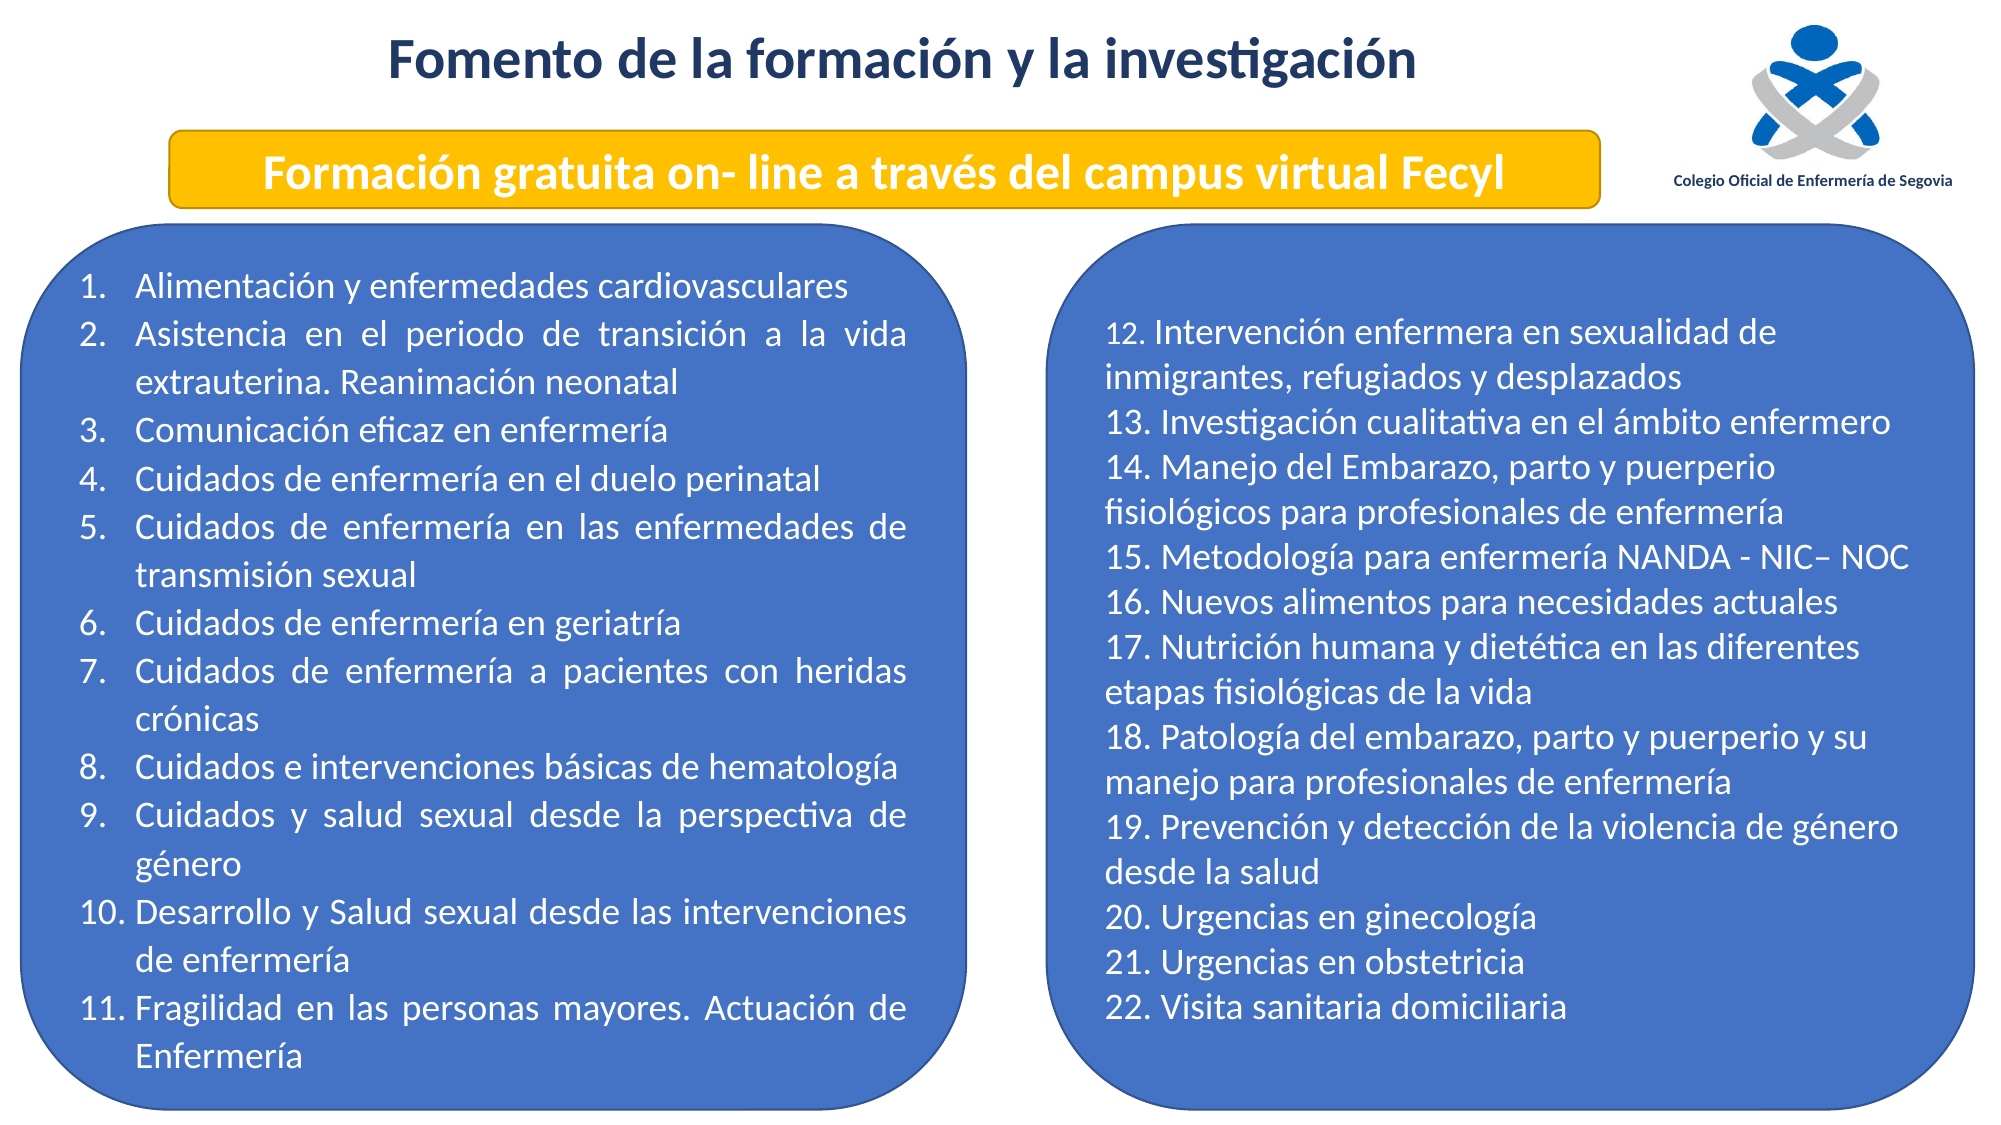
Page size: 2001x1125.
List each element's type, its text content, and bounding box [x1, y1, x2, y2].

text_box Formación gratuita on- line a través del campus virtual Fecyl [168, 129, 1602, 210]
text_box Colegio Oficial de Enfermería de Segovia [1659, 162, 2000, 198]
text_box Fomento de la formación y la investigación [122, 20, 1684, 183]
text_box Alimentación y enfermedades cardiovasculares Asistencia en el periodo de transición a la vida extrauterina. Reanimación neonatal Comunicación eficaz en enfermería Cuidados de enfermería en el duelo perinatal Cuidados de enfermería en las enfermedades de transmisión sexual Cuidados de enfermería en geriatría Cuidados de enfermería a pacientes con heridas crónicas Cuidados e intervenciones básicas de hematología Cuidados y salud sexual desde la perspectiva de género Desarrollo y Salud sexual desde las intervenciones de enfermería Fragilidad en las personas mayores. Actuación de Enfermería [19, 223, 968, 1111]
text_box 12. Intervención enfermera en sexualidad de inmigrantes, refugiados y desplazados 13. Investigación cualitativa en el ámbito enfermero 14. Manejo del Embarazo, parto y puerperio fisiológicos para profesionales de enfermería 15. Metodología para enfermería NANDA - NIC– NOC 16. Nuevos alimentos para necesidades actuales 17. Nutrición humana y dietética en las diferentes etapas fisiológicas de la vida 18. Patología del embarazo, parto y puerperio y su manejo para profesionales de enfermería 19. Prevención y detección de la violencia de género desde la salud 20. Urgencias en ginecología 21. Urgencias en obstetricia 22. Visita sanitaria domiciliaria [1045, 223, 1976, 1111]
picture [1714, 25, 1914, 173]
